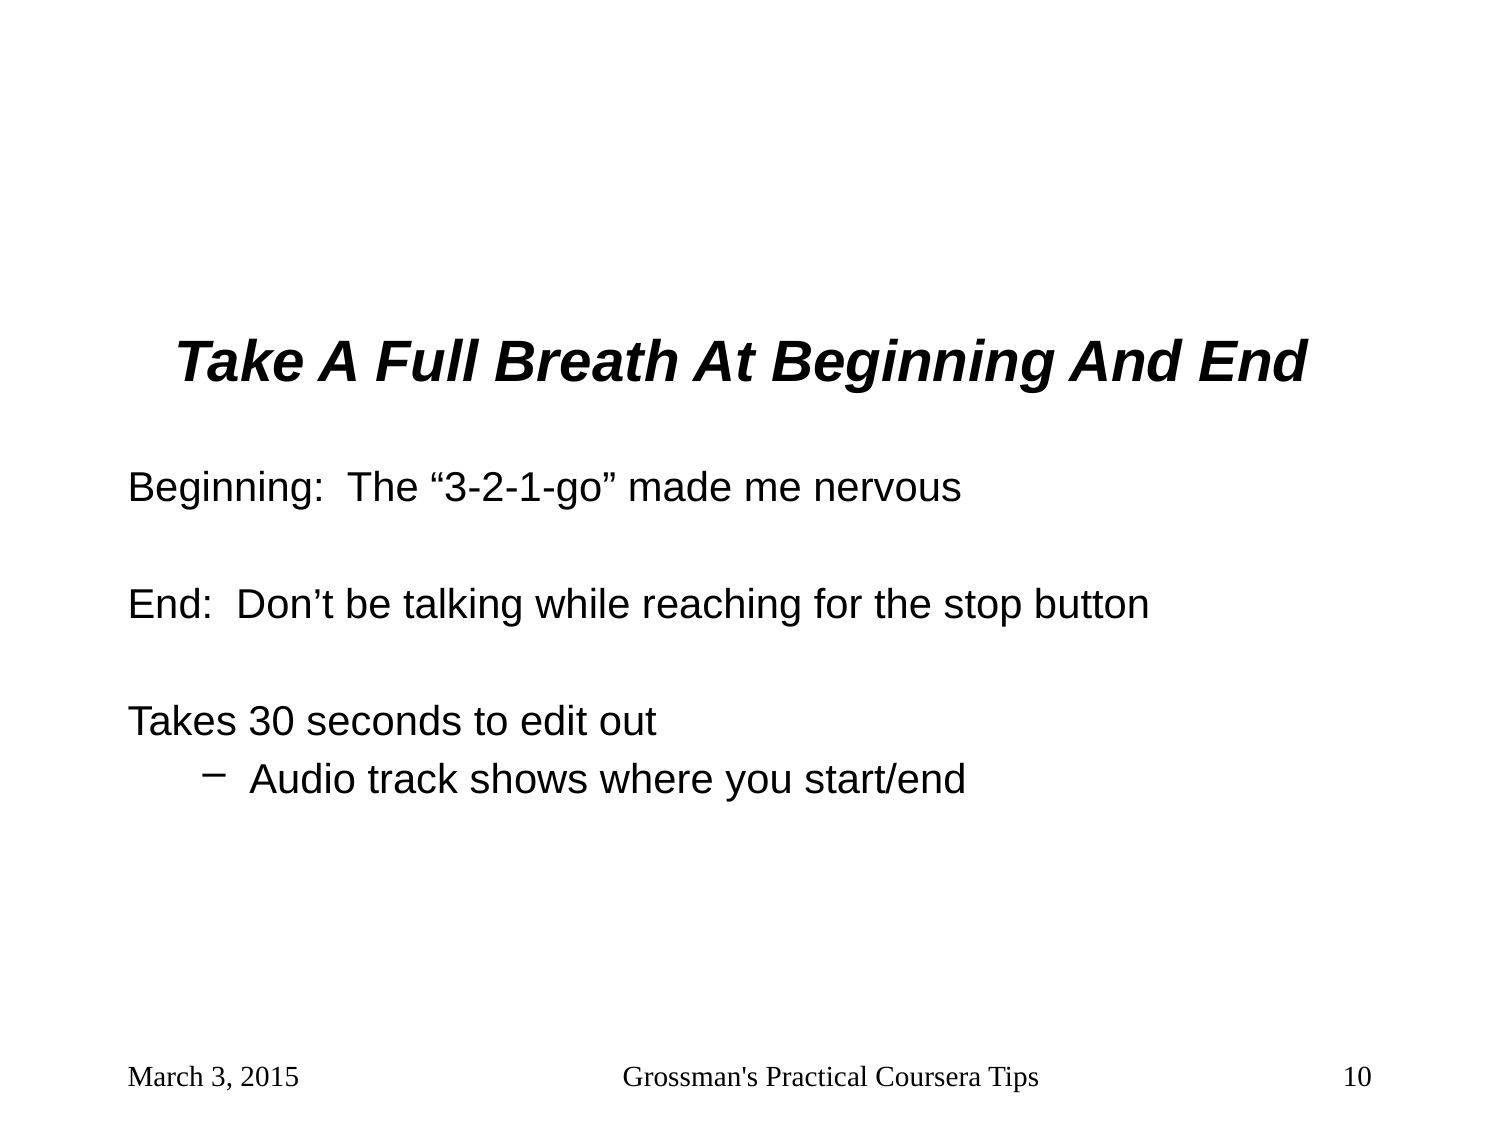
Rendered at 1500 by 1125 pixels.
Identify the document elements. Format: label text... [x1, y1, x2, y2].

footer Grossman's Practical Coursera Tips [412, 1049, 1251, 1125]
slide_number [112, 1049, 412, 1125]
slide_number 10 [1251, 1049, 1388, 1125]
list Take A Full Breath At Beginning And End Beginning: The “3-2-1-go” made me nervous End: Don’t be talking while reaching for the stop button Takes 30 seconds to edit out Audio track shows where you start/end [112, 137, 1388, 876]
